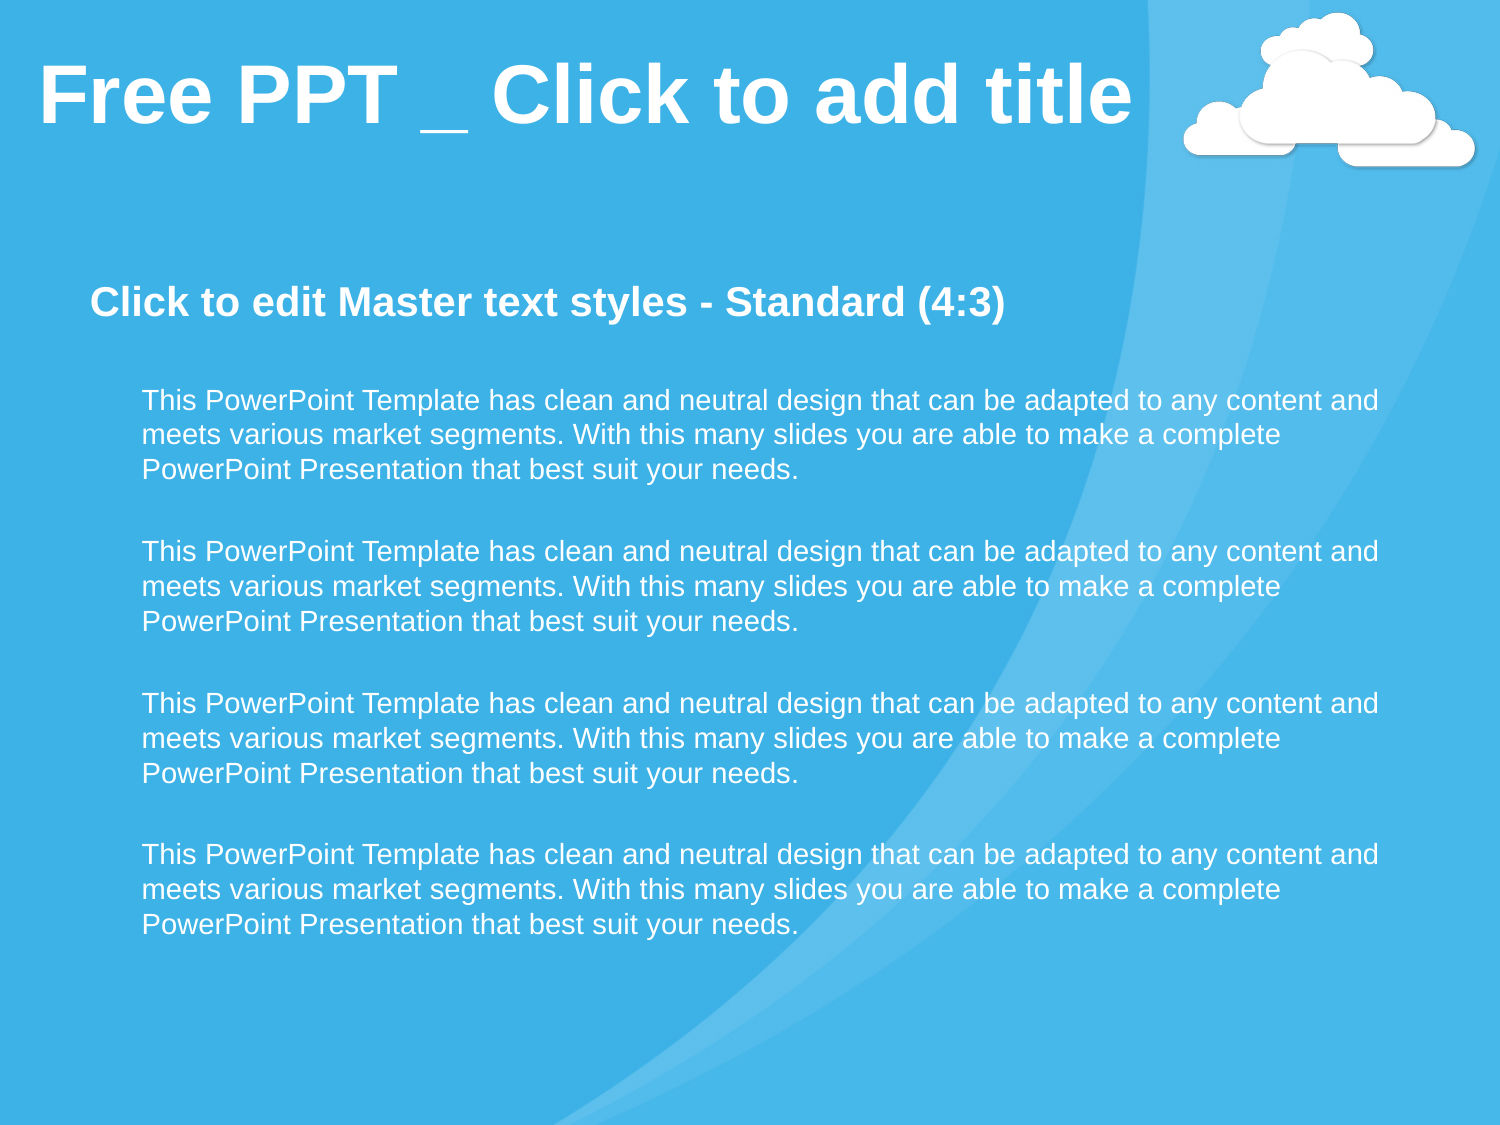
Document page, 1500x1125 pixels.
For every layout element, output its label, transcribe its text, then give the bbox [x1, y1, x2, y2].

list This PowerPoint Template has clean and neutral design that can be adapted to any content and meets various market segments. With this many slides you are able to make a complete PowerPoint Presentation that best suit your needs. This PowerPoint Template has clean and neutral design that can be adapted to any content and meets various market segments. With this many slides you are able to make a complete PowerPoint Presentation that best suit your needs. This PowerPoint Template has clean and neutral design that can be adapted to any content and meets various market segments. With this many slides you are able to make a complete PowerPoint Presentation that best suit your needs. This PowerPoint Template has clean and neutral design that can be adapted to any content and meets various market segments. With this many slides you are able to make a complete PowerPoint Presentation that best suit your needs. [76, 373, 1427, 965]
list Click to edit Master text styles - Standard (4:3) [75, 262, 1425, 339]
title Free PPT _ Click to add title [0, 2, 1500, 179]
picture [0, 179, 1500, 1125]
